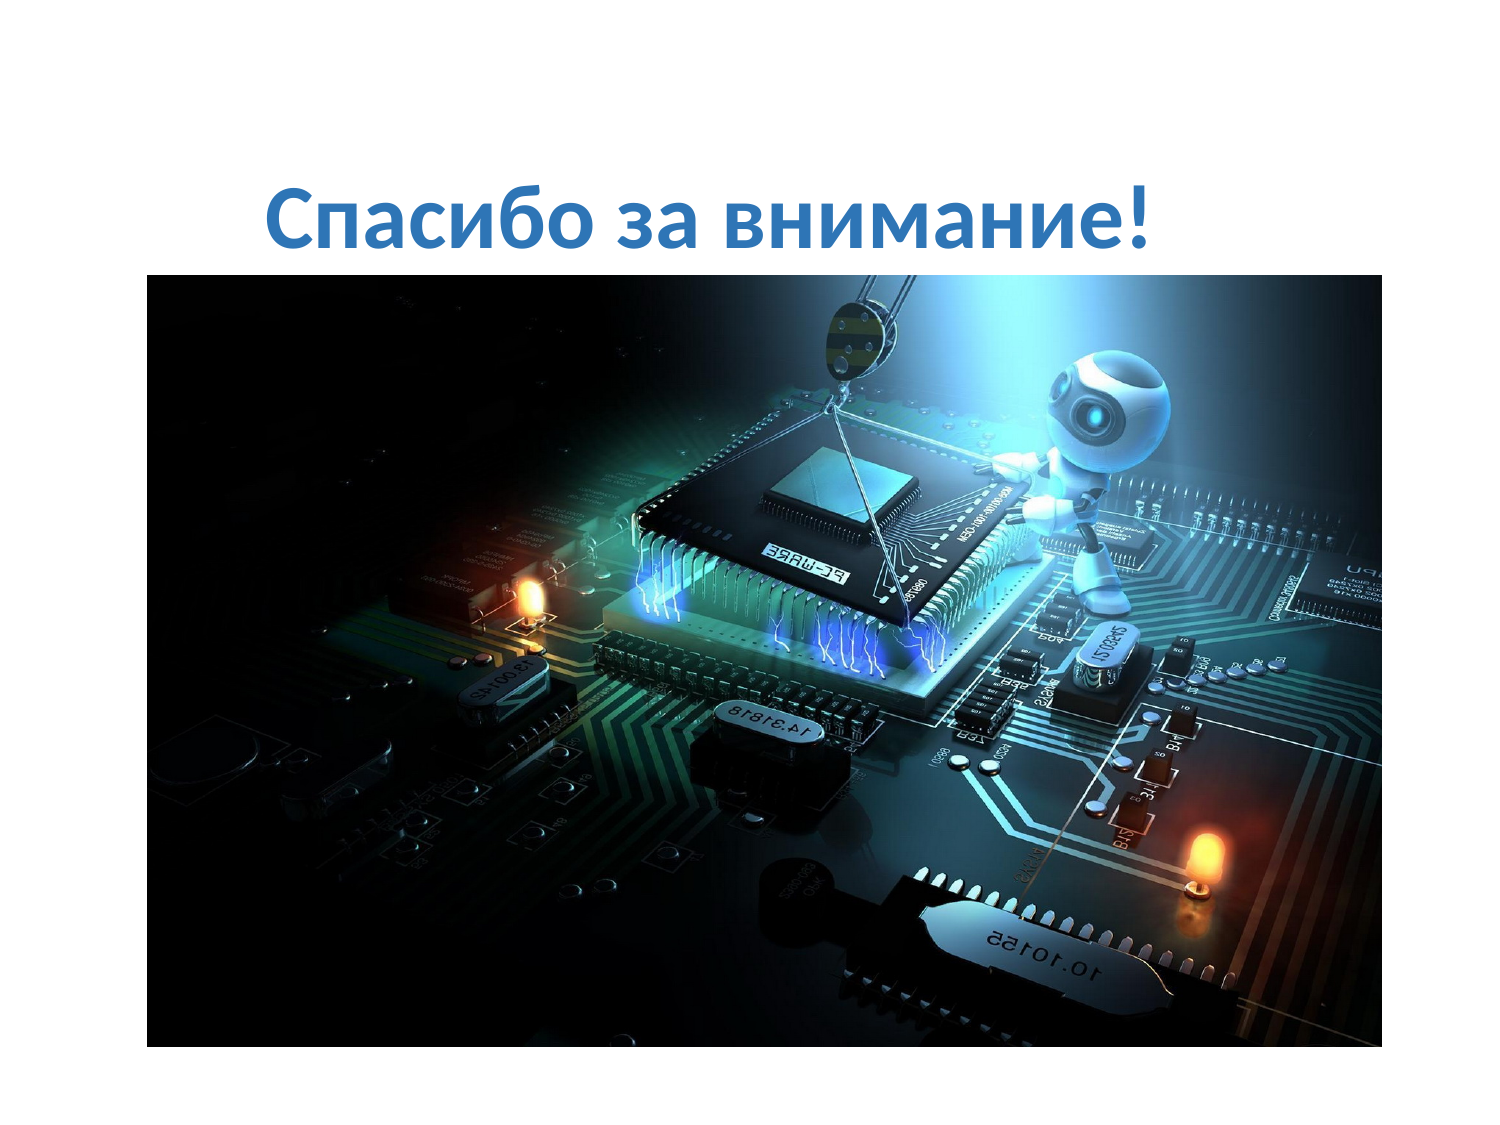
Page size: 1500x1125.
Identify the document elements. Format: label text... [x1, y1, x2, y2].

picture [147, 275, 1382, 1047]
text_box Спасибо за внимание! [265, 148, 1214, 274]
